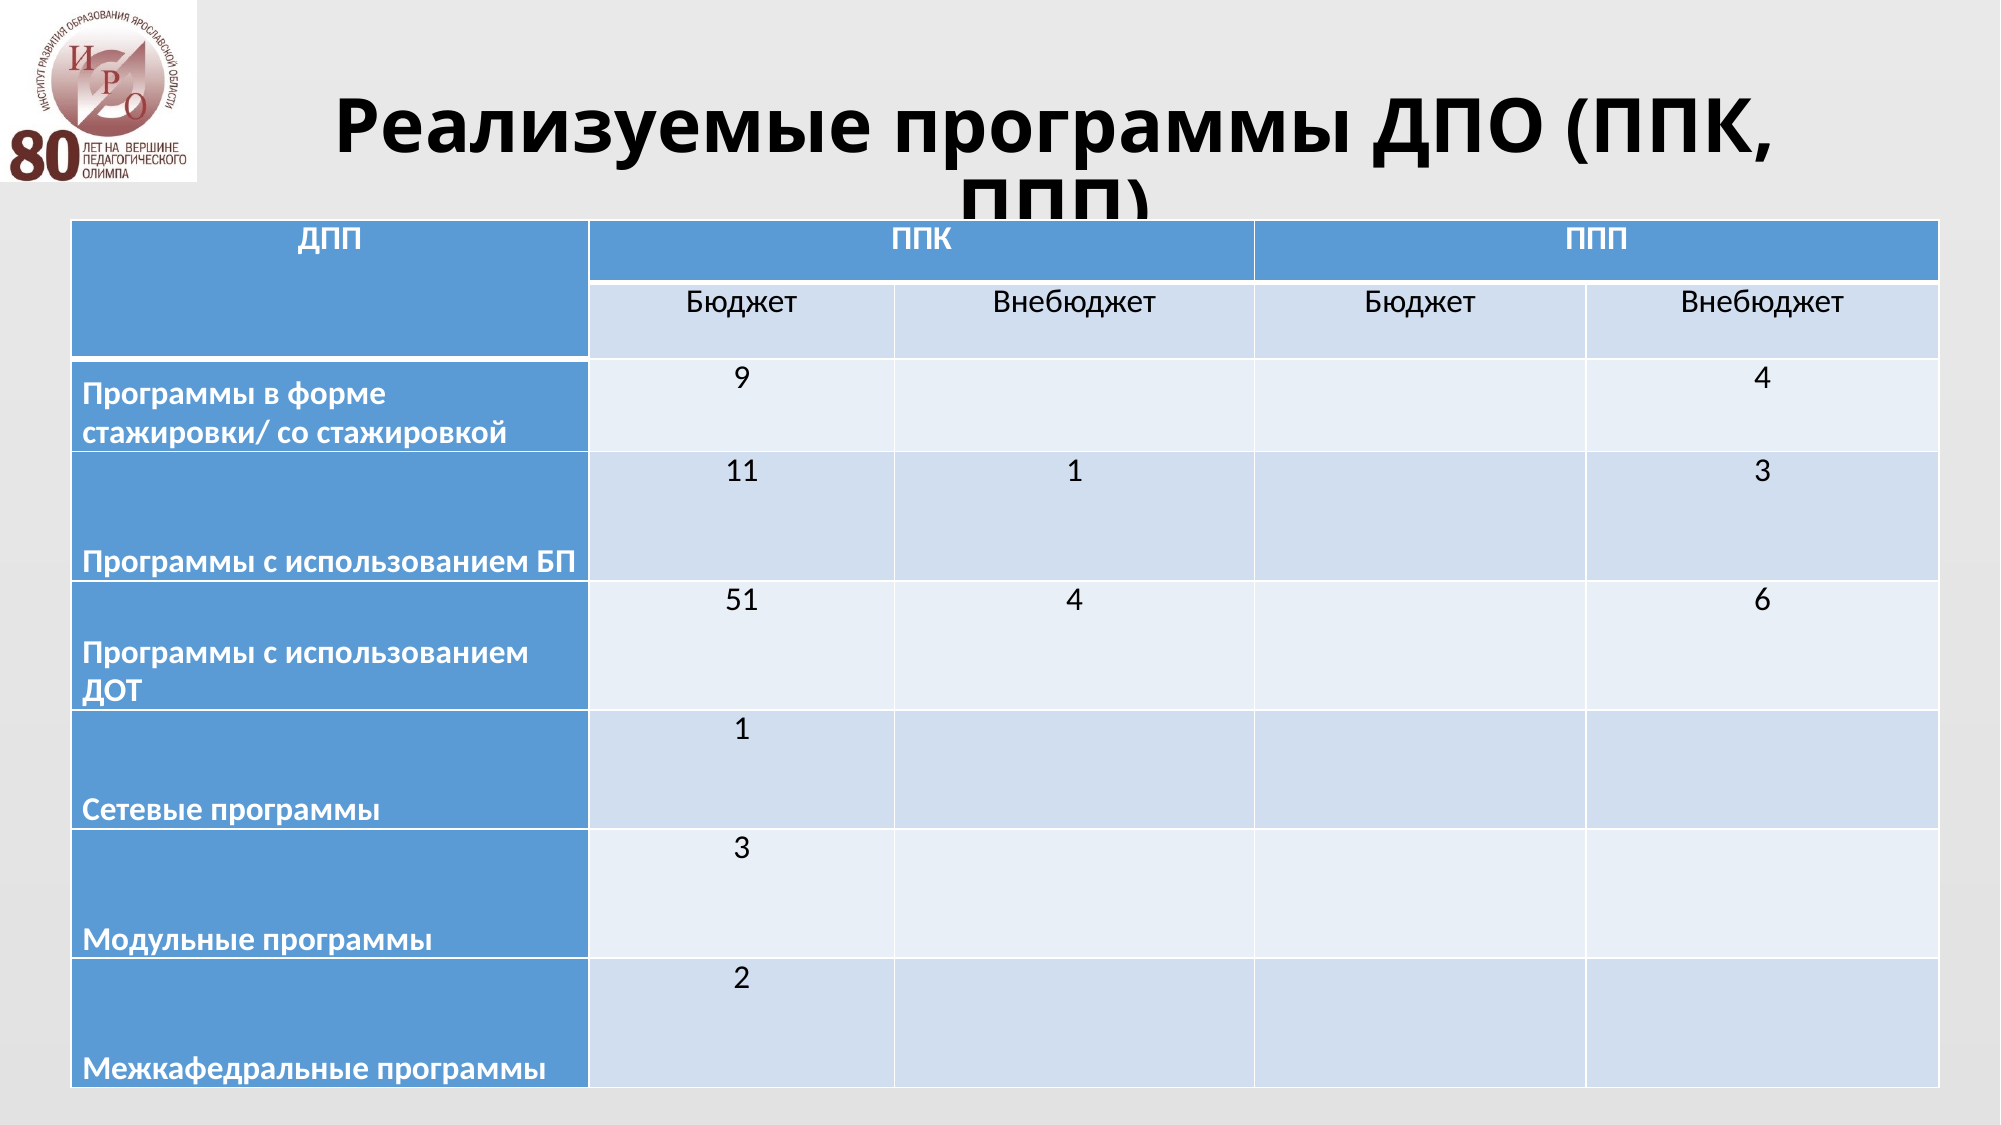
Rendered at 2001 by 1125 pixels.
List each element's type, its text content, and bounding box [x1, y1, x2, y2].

table_cell [895, 830, 1254, 957]
table_cell 4 [895, 582, 1254, 709]
table_cell [1255, 452, 1585, 580]
title Реализуемые программы ДПО (ППК, ППП) [246, 59, 1863, 219]
table_cell [1255, 582, 1585, 709]
table_cell 9 [590, 360, 894, 451]
table_cell 6 [1587, 582, 1938, 709]
table_cell [1255, 711, 1585, 828]
table_cell 11 [590, 452, 894, 580]
table_cell 1 [590, 711, 894, 828]
table_cell Межкафедральные программы [72, 959, 588, 1087]
table_cell [1255, 830, 1585, 957]
table_cell Программы с использованием БП [72, 452, 588, 580]
table_cell Модульные программы [72, 830, 588, 957]
table_cell [1587, 711, 1938, 828]
table_cell 4 [1587, 360, 1938, 451]
table_cell [1587, 959, 1938, 1087]
table_cell Внебюджет [1587, 285, 1938, 358]
table_header ППК [590, 221, 1254, 280]
table_cell 3 [1587, 452, 1938, 580]
table_cell [1587, 830, 1938, 957]
table_cell Бюджет [590, 285, 894, 358]
table_cell 2 [590, 959, 894, 1087]
table_cell Внебюджет [895, 285, 1254, 358]
table_cell [1255, 360, 1585, 451]
table_header ППП [1255, 221, 1938, 280]
table_cell [895, 711, 1254, 828]
table_cell 3 [590, 830, 894, 957]
table_cell Программы в форме стажировки/ со стажировкой [72, 362, 588, 451]
table_header ДПП [72, 221, 588, 356]
table_cell Программы с использованием ДОТ [72, 582, 588, 709]
table_cell [1255, 959, 1585, 1087]
table_cell 51 [590, 582, 894, 709]
table_cell Сетевые программы [72, 711, 588, 828]
table_cell Бюджет [1255, 285, 1585, 358]
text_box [0, 0, 197, 182]
table_cell 1 [895, 452, 1254, 580]
table_cell [895, 959, 1254, 1087]
table_cell [895, 360, 1254, 451]
